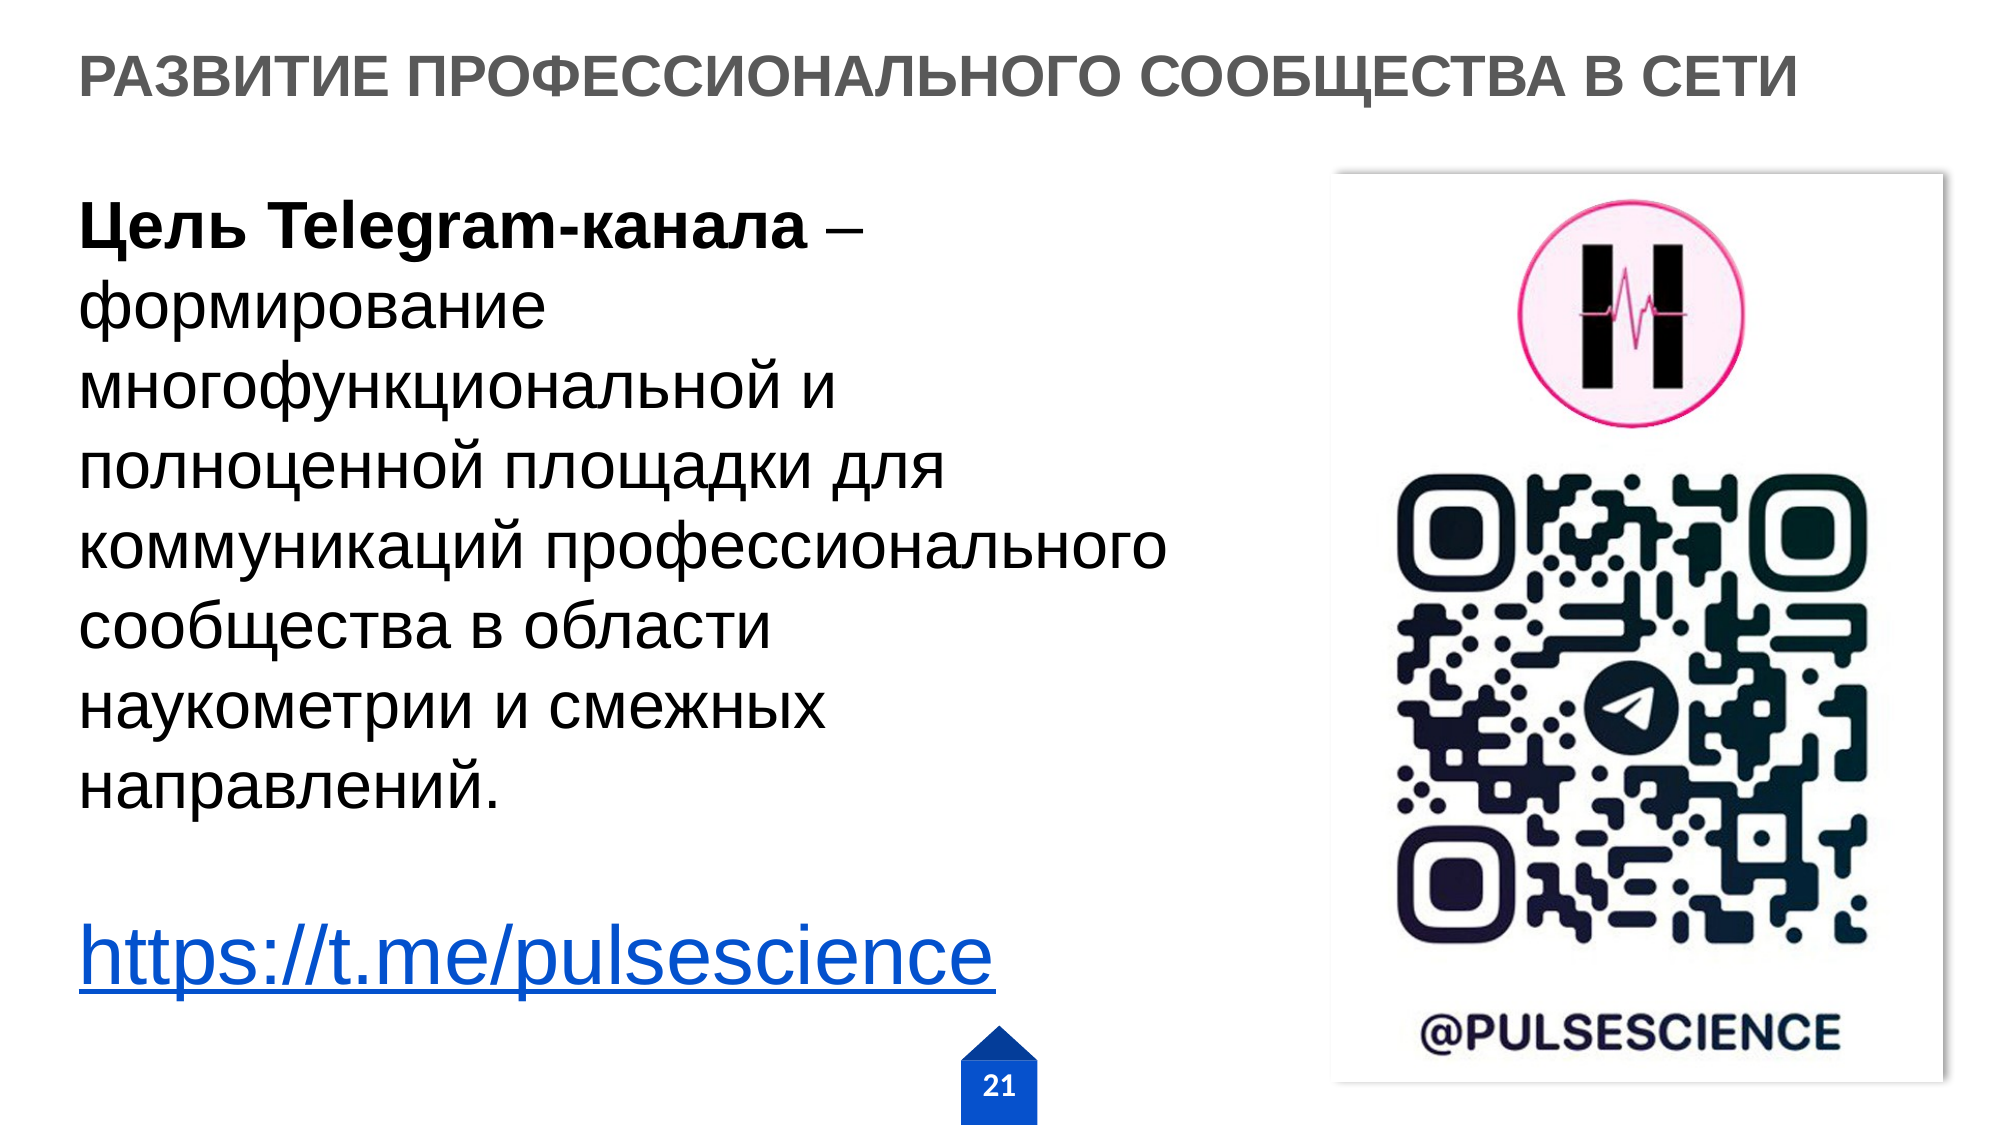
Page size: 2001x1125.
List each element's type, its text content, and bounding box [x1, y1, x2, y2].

title РАЗВИТИЕ ПРОФЕССИОНАЛЬНОГО СООБЩЕСТВА В СЕТИ [63, 31, 1909, 141]
picture [1331, 174, 1943, 1082]
text_box Цель Telegram-канала ‒ формирование многофункциональной и полноценной площадки для коммуникаций профессионального сообщества в области наукометрии и смежных направлений. https://t.me/pulsescience [63, 174, 1191, 1009]
